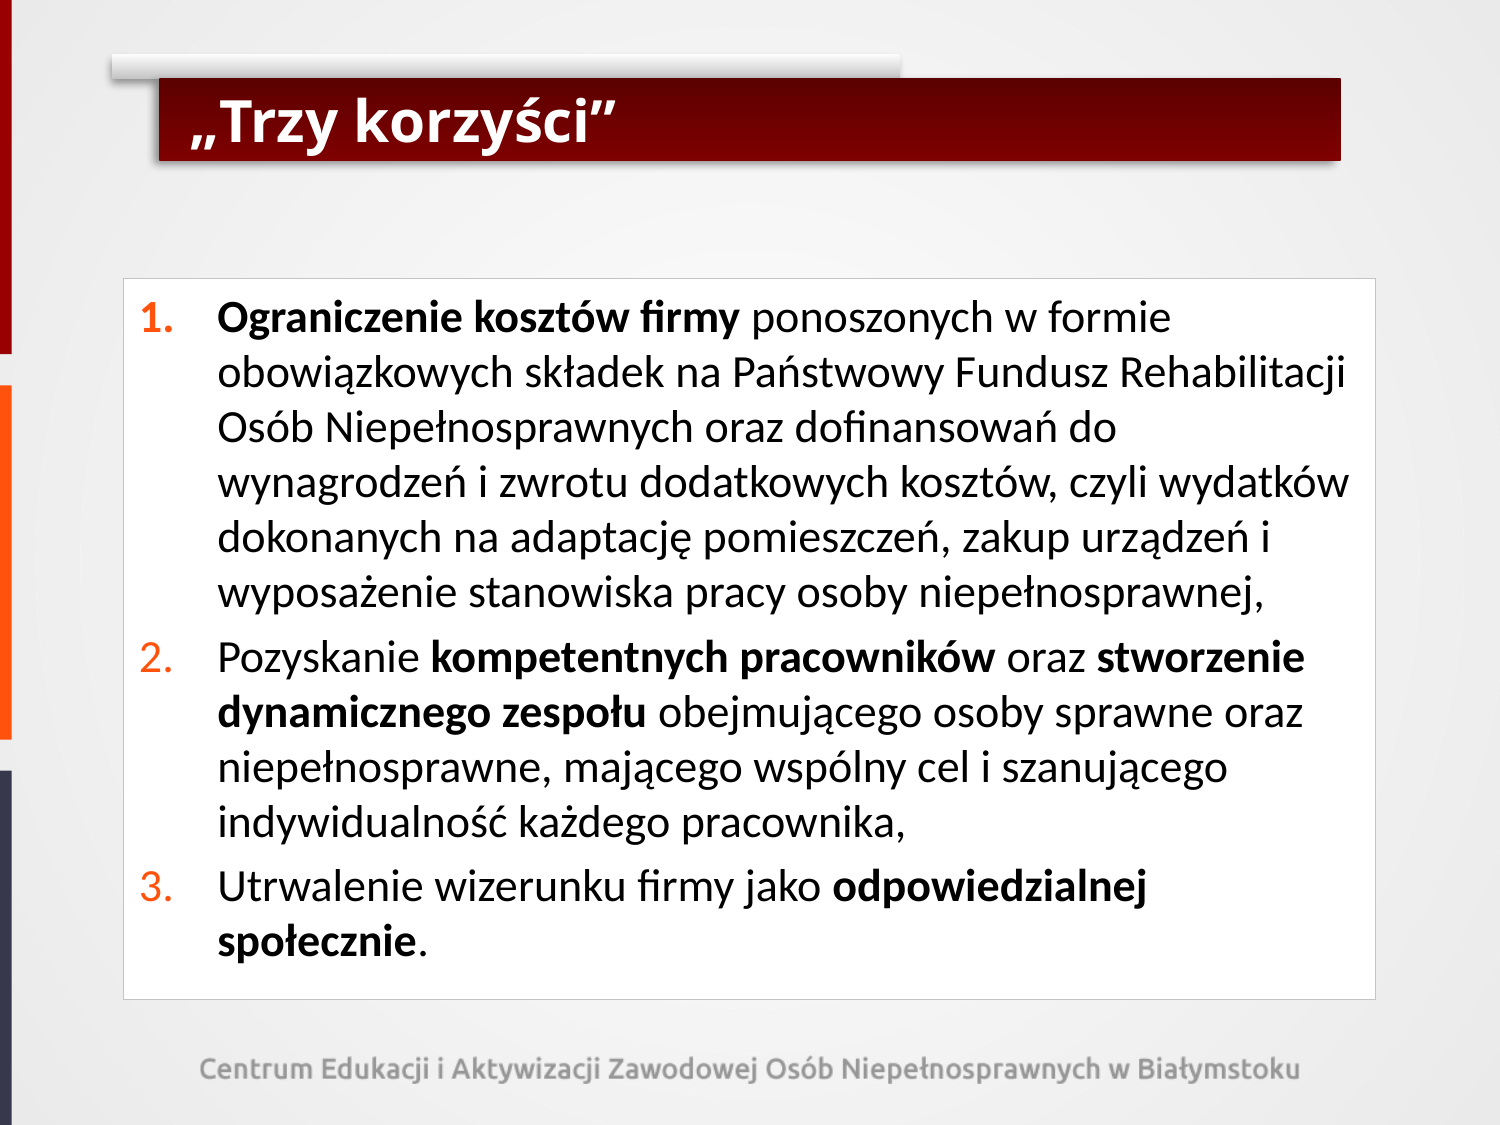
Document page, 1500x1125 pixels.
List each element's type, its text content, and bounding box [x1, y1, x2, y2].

title „Trzy korzyści” [159, 78, 1341, 161]
picture [168, 1038, 1332, 1100]
list Ograniczenie kosztów firmy ponoszonych w formie obowiązkowych składek na Państwowy Fundusz Rehabilitacji Osób Niepełnosprawnych oraz dofinansowań do wynagrodzeń i zwrotu dodatkowych kosztów, czyli wydatków dokonanych na adaptację pomieszczeń, zakup urządzeń i wyposażenie stanowiska pracy osoby niepełnosprawnej, Pozyskanie kompetentnych pracowników oraz stworzenie dynamicznego zespołu obejmującego osoby sprawne oraz niepełnosprawne, mającego wspólny cel i szanującego indywidualność każdego pracownika, Utrwalenie wizerunku firmy jako odpowiedzialnej społecznie. [123, 278, 1376, 1000]
